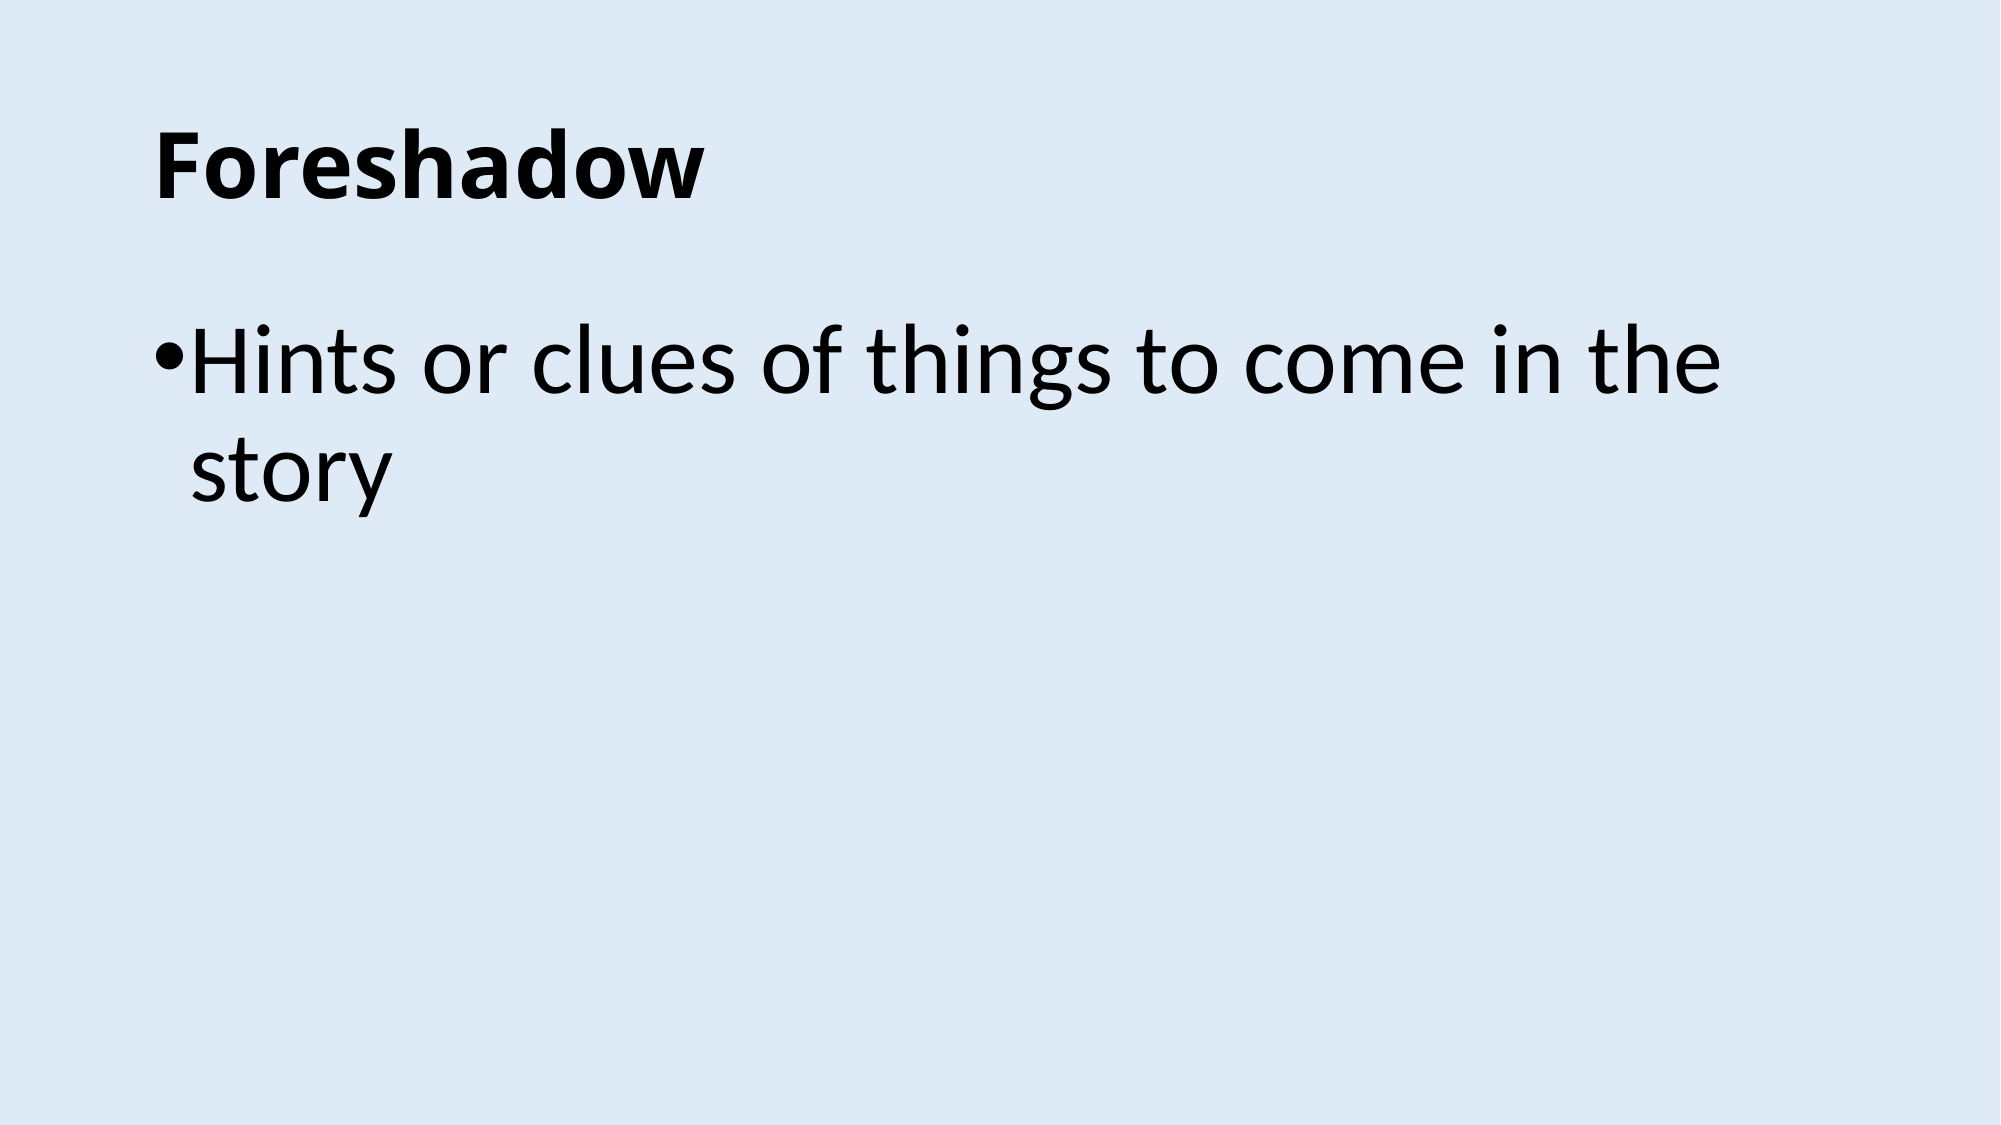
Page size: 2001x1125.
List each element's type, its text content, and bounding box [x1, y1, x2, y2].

title Foreshadow [137, 59, 1863, 278]
list Hints or clues of things to come in the story [137, 299, 1863, 1014]
